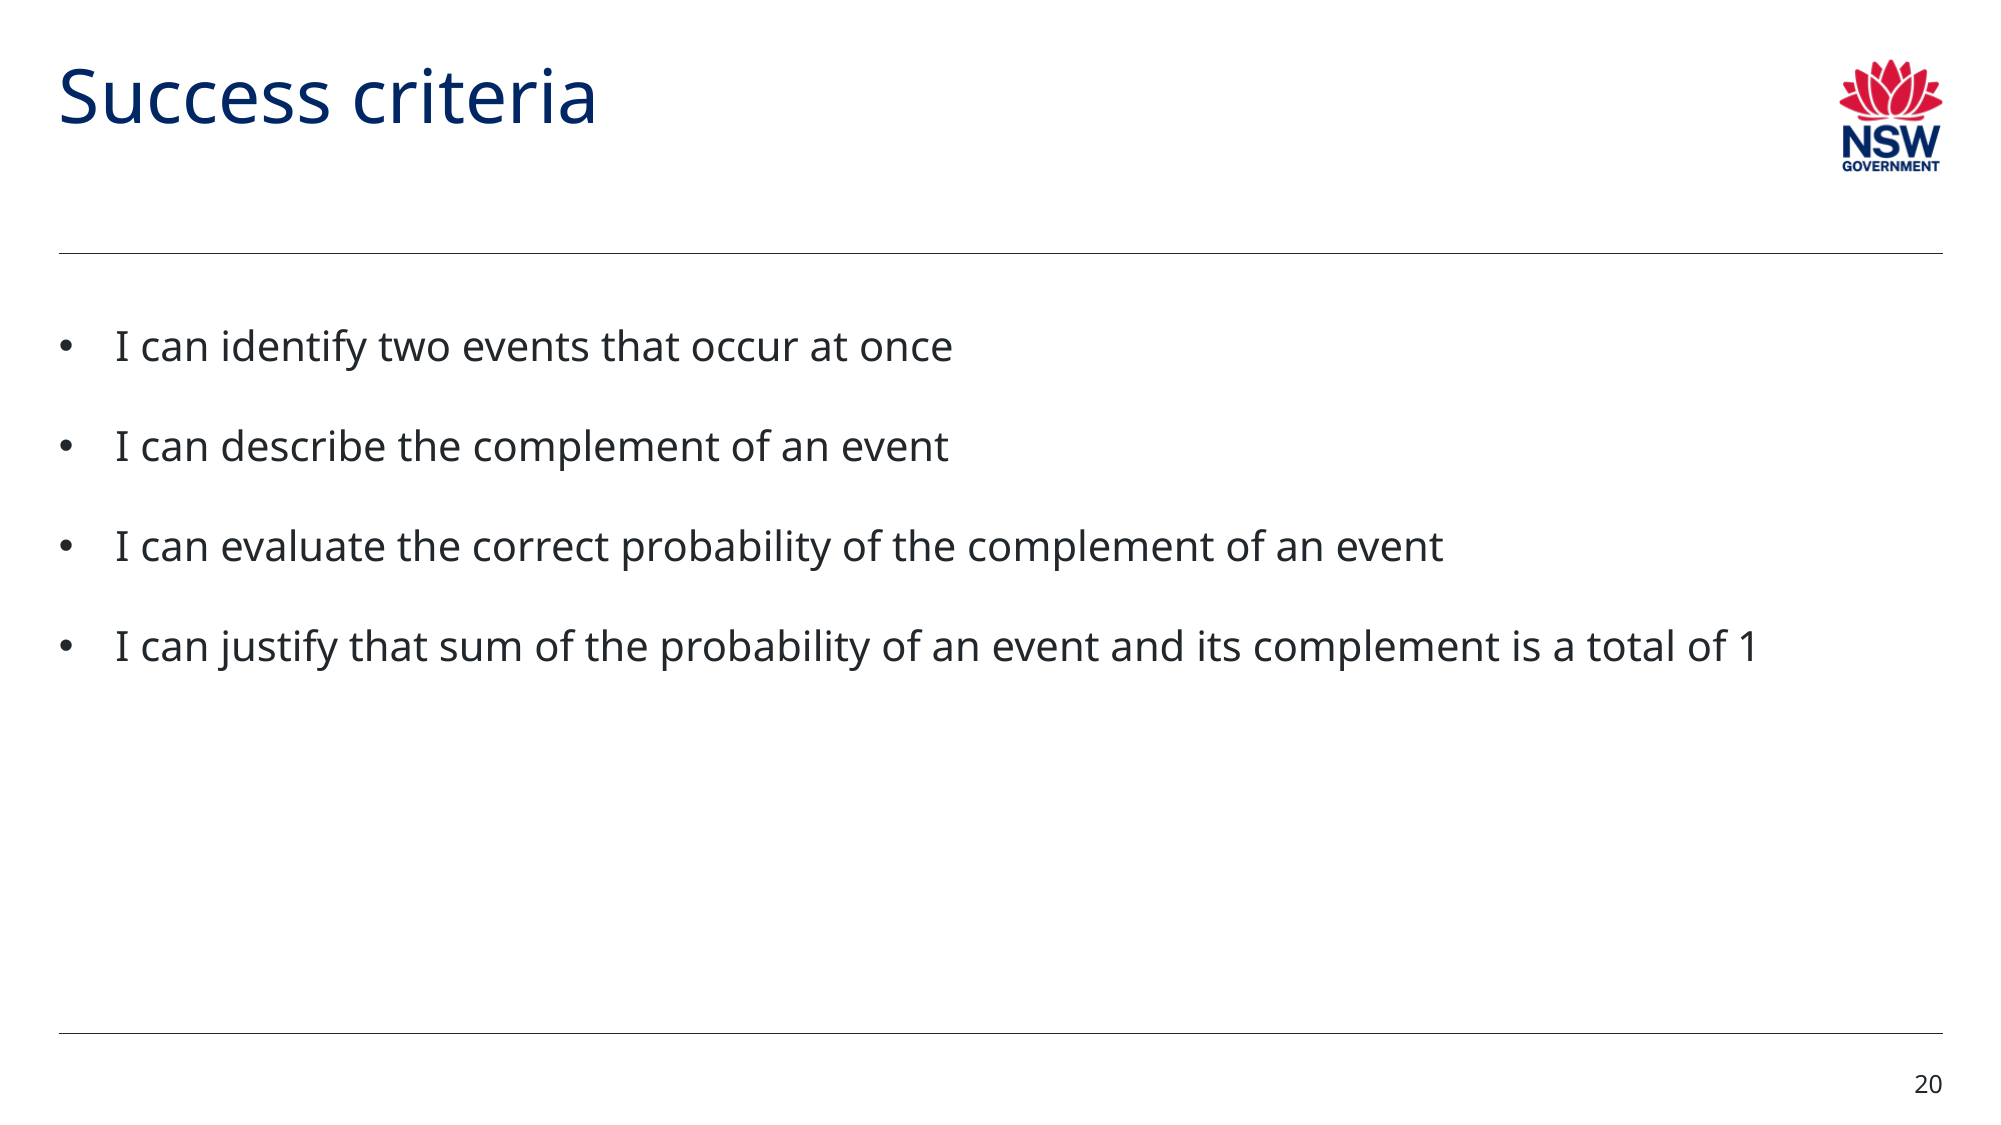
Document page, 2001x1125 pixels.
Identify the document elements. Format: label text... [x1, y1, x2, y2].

picture [1839, 59, 1943, 172]
list I can identify two events that occur at once I can describe the complement of an event I can evaluate the correct probability of the complement of an event I can justify that sum of the probability of an event and its complement is a total of 1 [59, 295, 1942, 1010]
title Success criteria [59, 59, 1713, 161]
slide_number 20 [1824, 1068, 1943, 1099]
